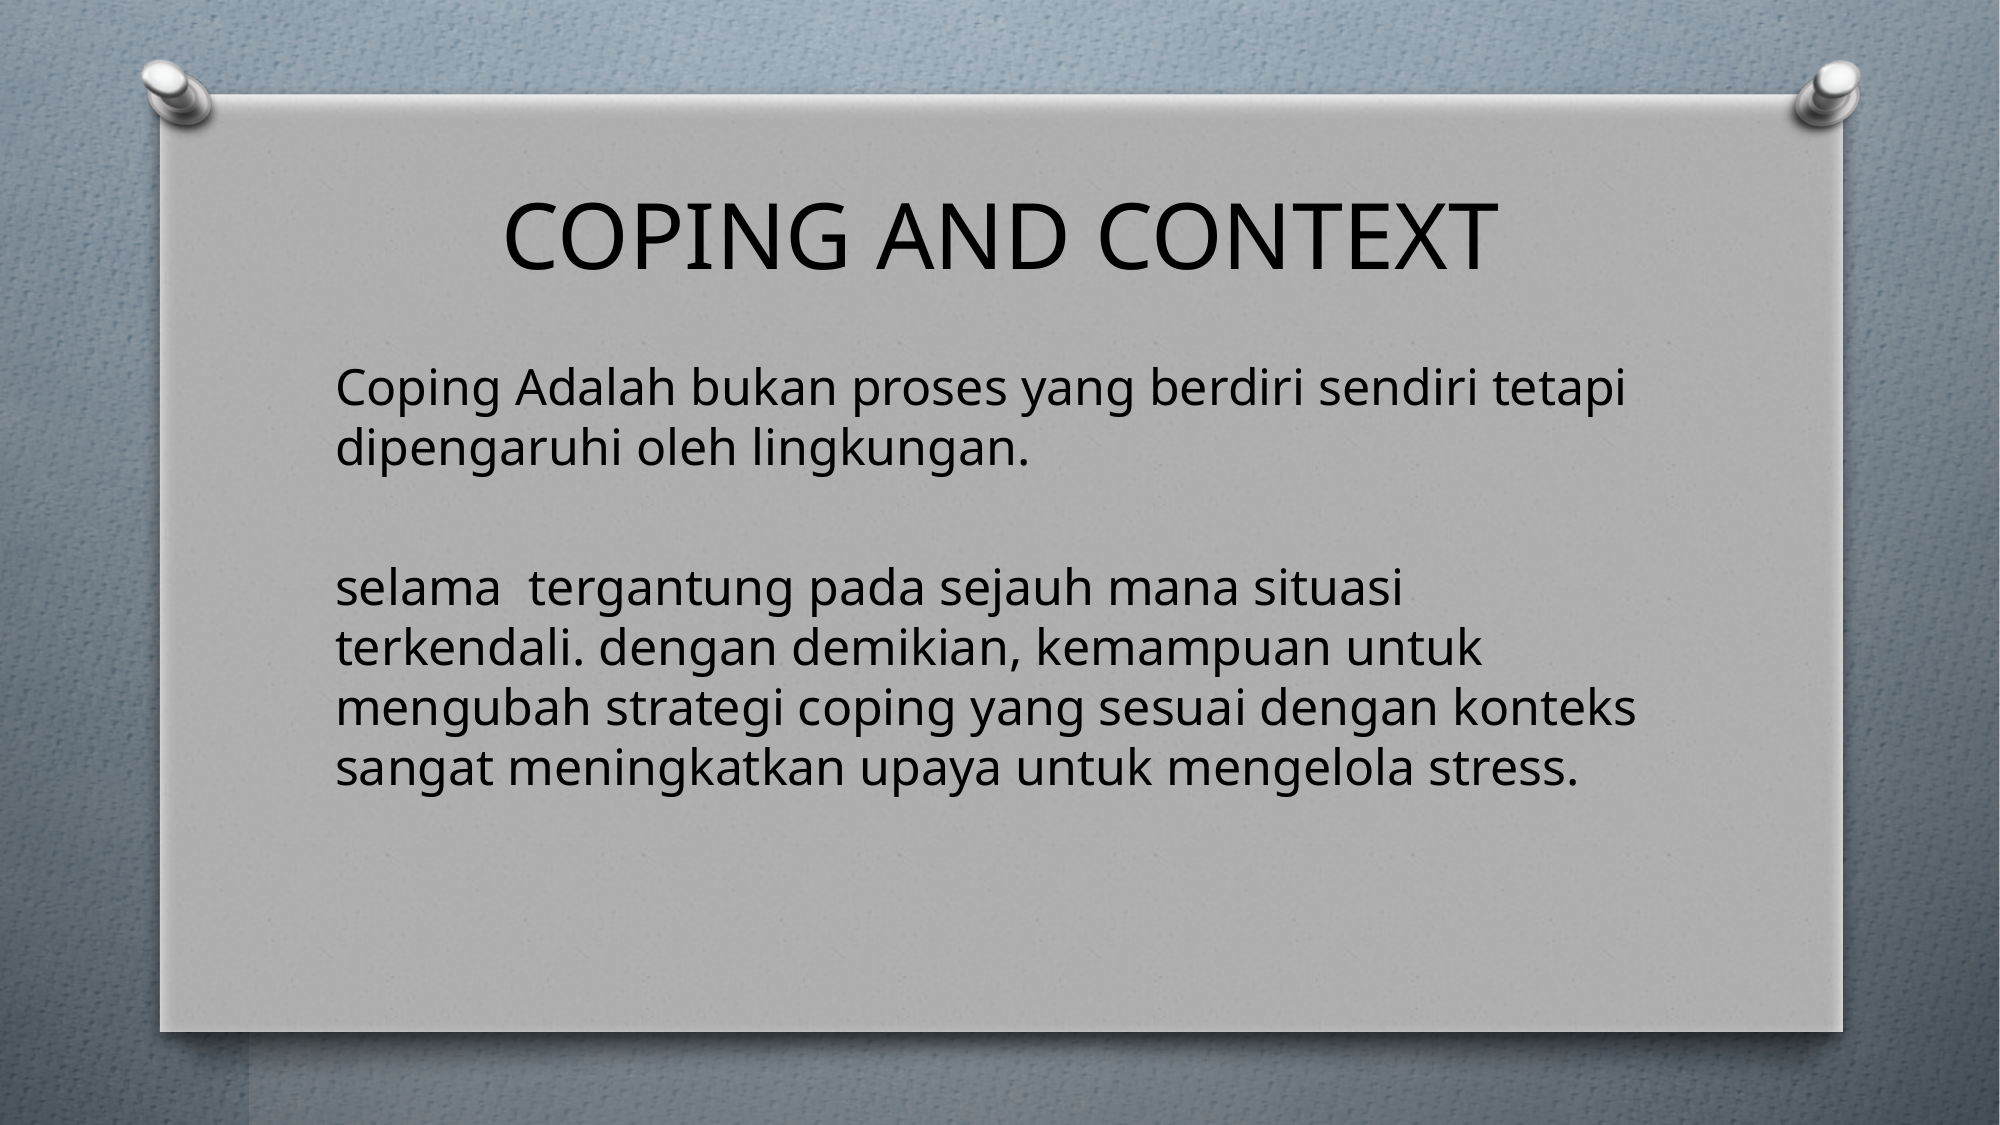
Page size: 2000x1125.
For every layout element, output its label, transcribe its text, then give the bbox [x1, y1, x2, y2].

list Coping Adalah bukan proses yang berdiri sendiri tetapi dipengaruhi oleh lingkungan. selama tergantung pada sejauh mana situasi terkendali. dengan demikian, kemampuan untuk mengubah strategi coping yang sesuai dengan konteks sangat meningkatkan upaya untuk mengelola stress. [319, 347, 1675, 939]
picture [1763, 30, 1911, 161]
picture [107, 24, 256, 158]
title COPING AND CONTEXT [239, 134, 1763, 332]
